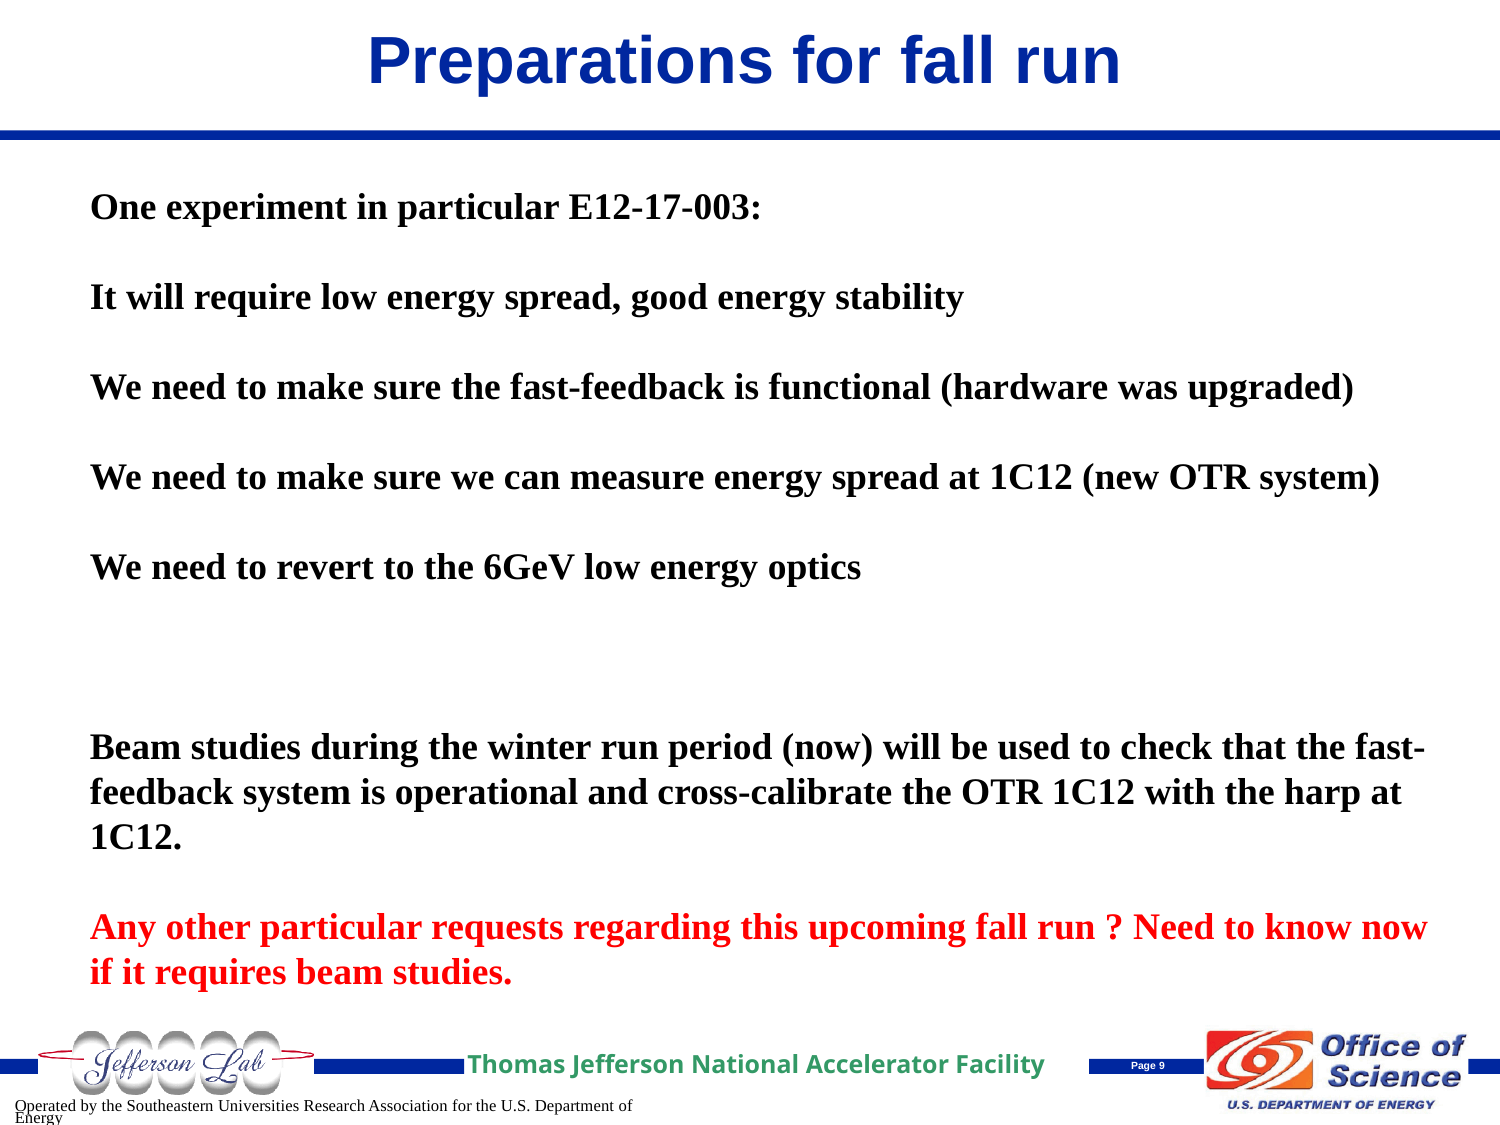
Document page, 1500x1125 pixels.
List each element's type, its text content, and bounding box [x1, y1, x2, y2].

picture [38, 1018, 314, 1095]
title Preparations for fall run [26, 2, 1463, 125]
text_box One experiment in particular E12-17-003: It will require low energy spread, good energy stability We need to make sure the fast-feedback is functional (hardware was upgraded) We need to make sure we can measure energy spread at 1C12 (new OTR system) We need to revert to the 6GeV low energy optics Beam studies during the winter run period (now) will be used to check that the fast-feedback system is operational and cross-calibrate the OTR 1C12 with the harp at 1C12. Any other particular requests regarding this upcoming fall run ? Need to know now if it requires beam studies. [75, 174, 1463, 1000]
